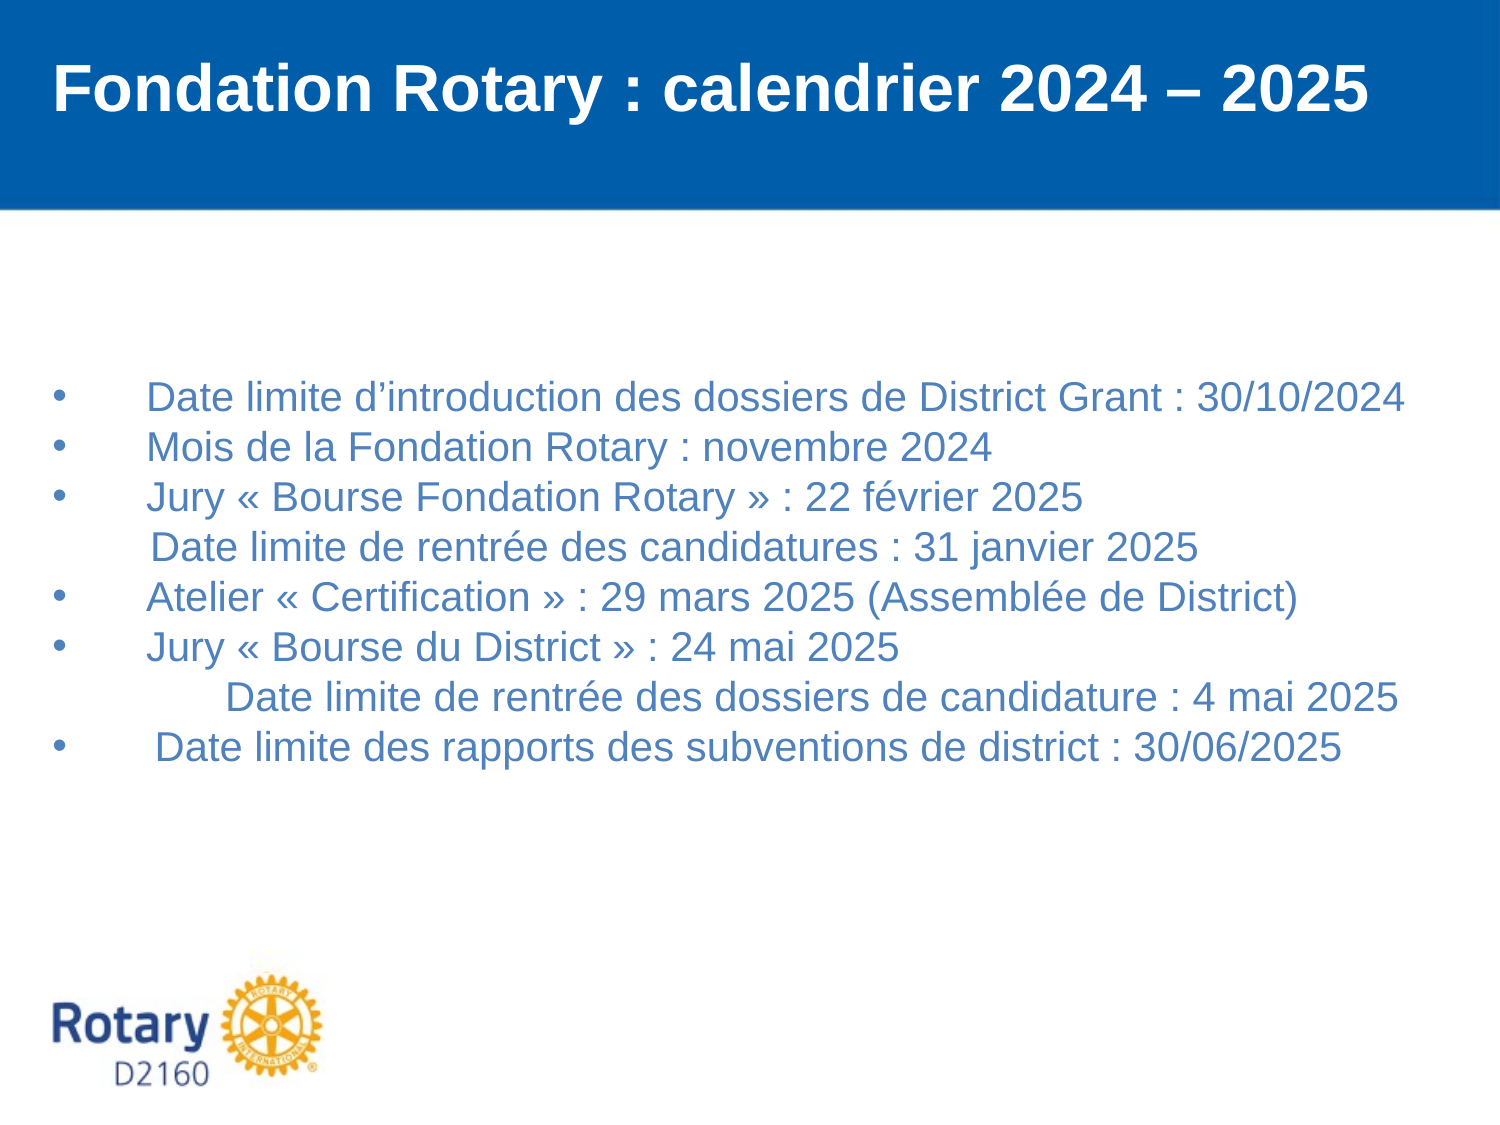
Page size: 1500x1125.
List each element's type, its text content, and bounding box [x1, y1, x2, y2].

picture [0, 0, 1500, 1125]
text_box Date limite d’introduction des dossiers de District Grant : 30/10/2024 Mois de la Fondation Rotary : novembre 2024 Jury « Bourse Fondation Rotary » : 22 février 2025 Date limite de rentrée des candidatures : 31 janvier 2025 Atelier « Certification » : 29 mars 2025 (Assemblée de District) Jury « Bourse du District » : 24 mai 2025 Date limite de rentrée des dossiers de candidature : 4 mai 2025 Date limite des rapports des subventions de district : 30/06/2025 [37, 362, 1445, 945]
title Fondation Rotary : calendrier 2024 – 2025 [37, 37, 1488, 200]
